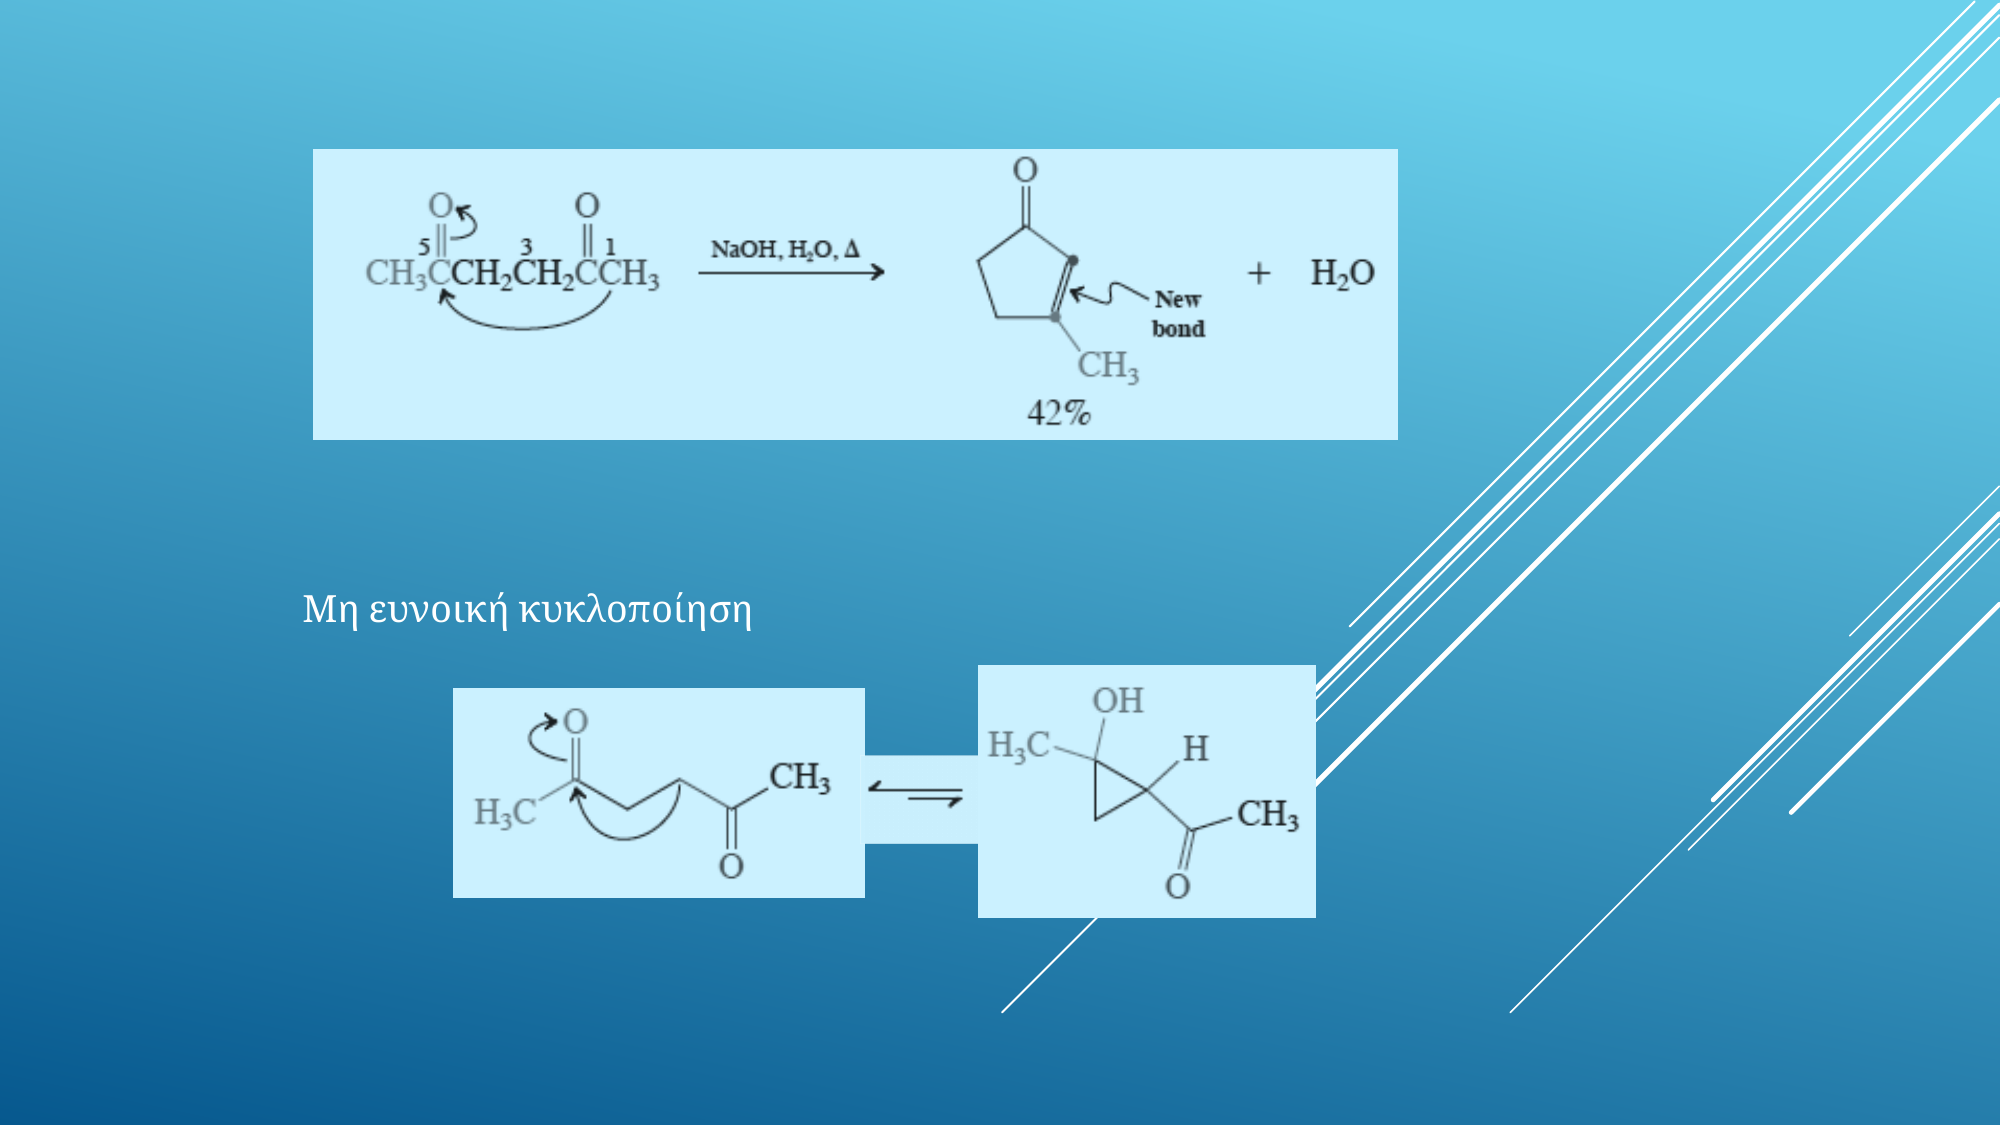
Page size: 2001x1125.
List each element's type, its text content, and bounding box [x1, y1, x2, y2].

picture [978, 665, 1317, 919]
picture [876, 738, 965, 861]
picture [313, 149, 1398, 440]
picture [453, 688, 865, 898]
text_box Μη ευνοική κυκλοποίηση [287, 578, 1033, 638]
